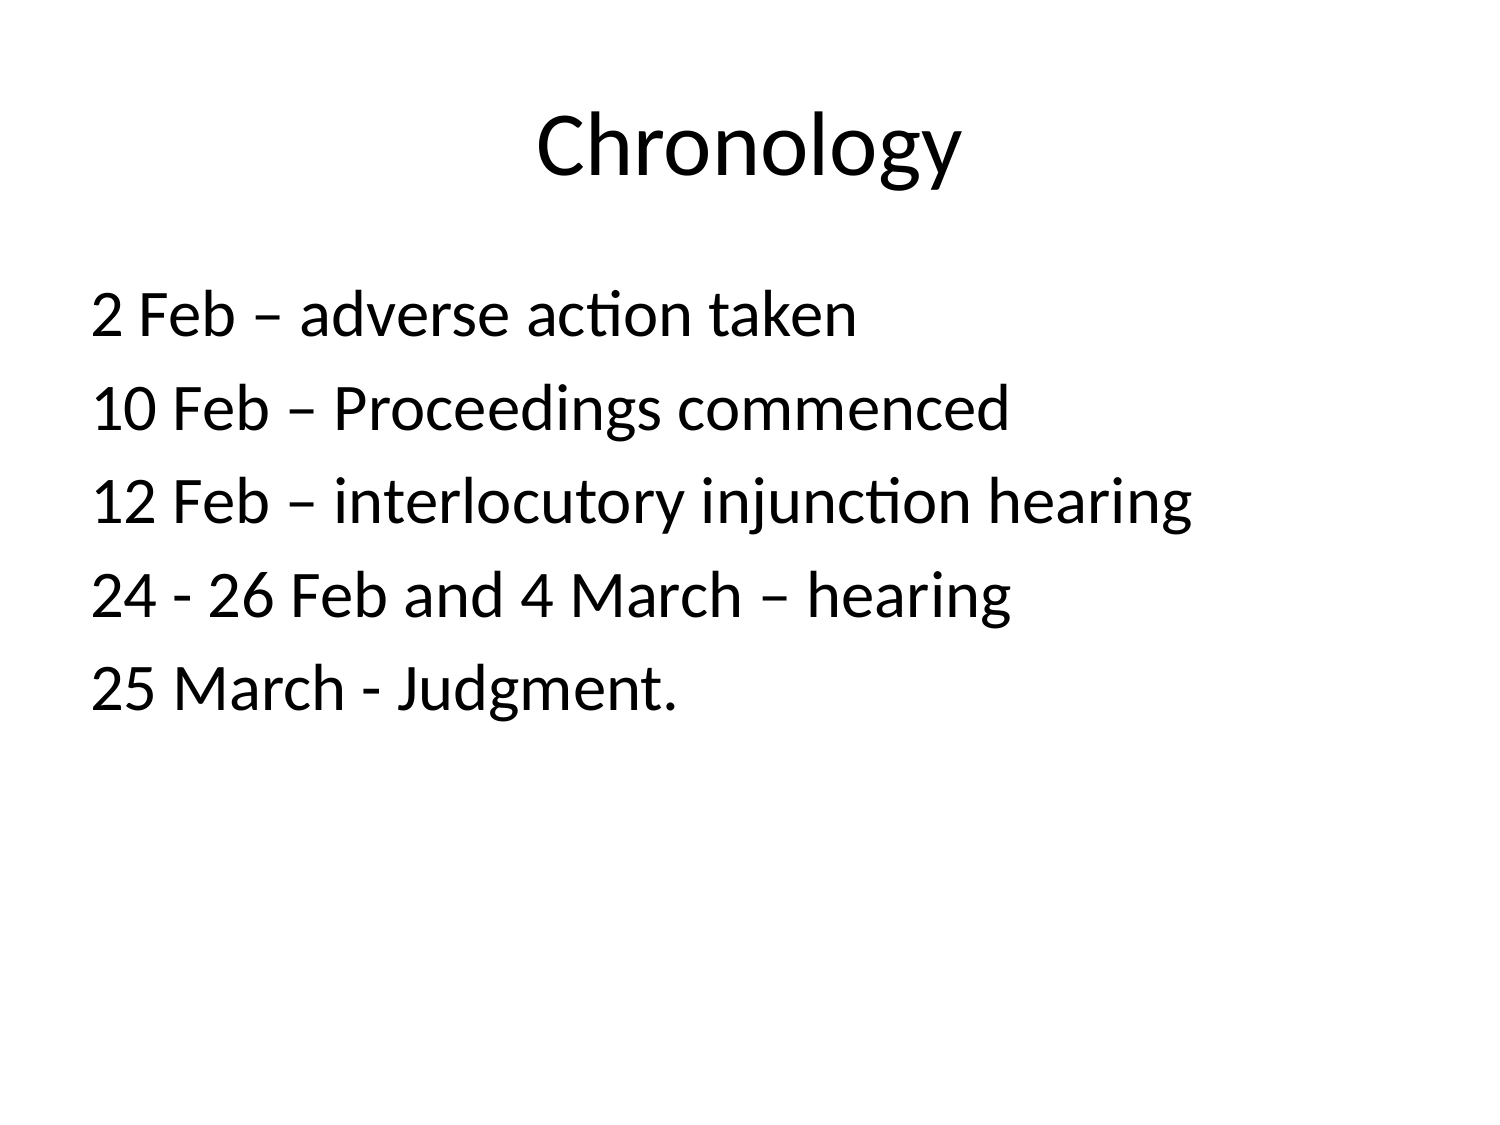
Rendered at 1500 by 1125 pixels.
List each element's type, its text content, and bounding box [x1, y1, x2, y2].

list 2 Feb – adverse action taken 10 Feb – Proceedings commenced 12 Feb – interlocutory injunction hearing 24 - 26 Feb and 4 March – hearing 25 March - Judgment. [75, 262, 1425, 1005]
title Chronology [75, 45, 1425, 233]
